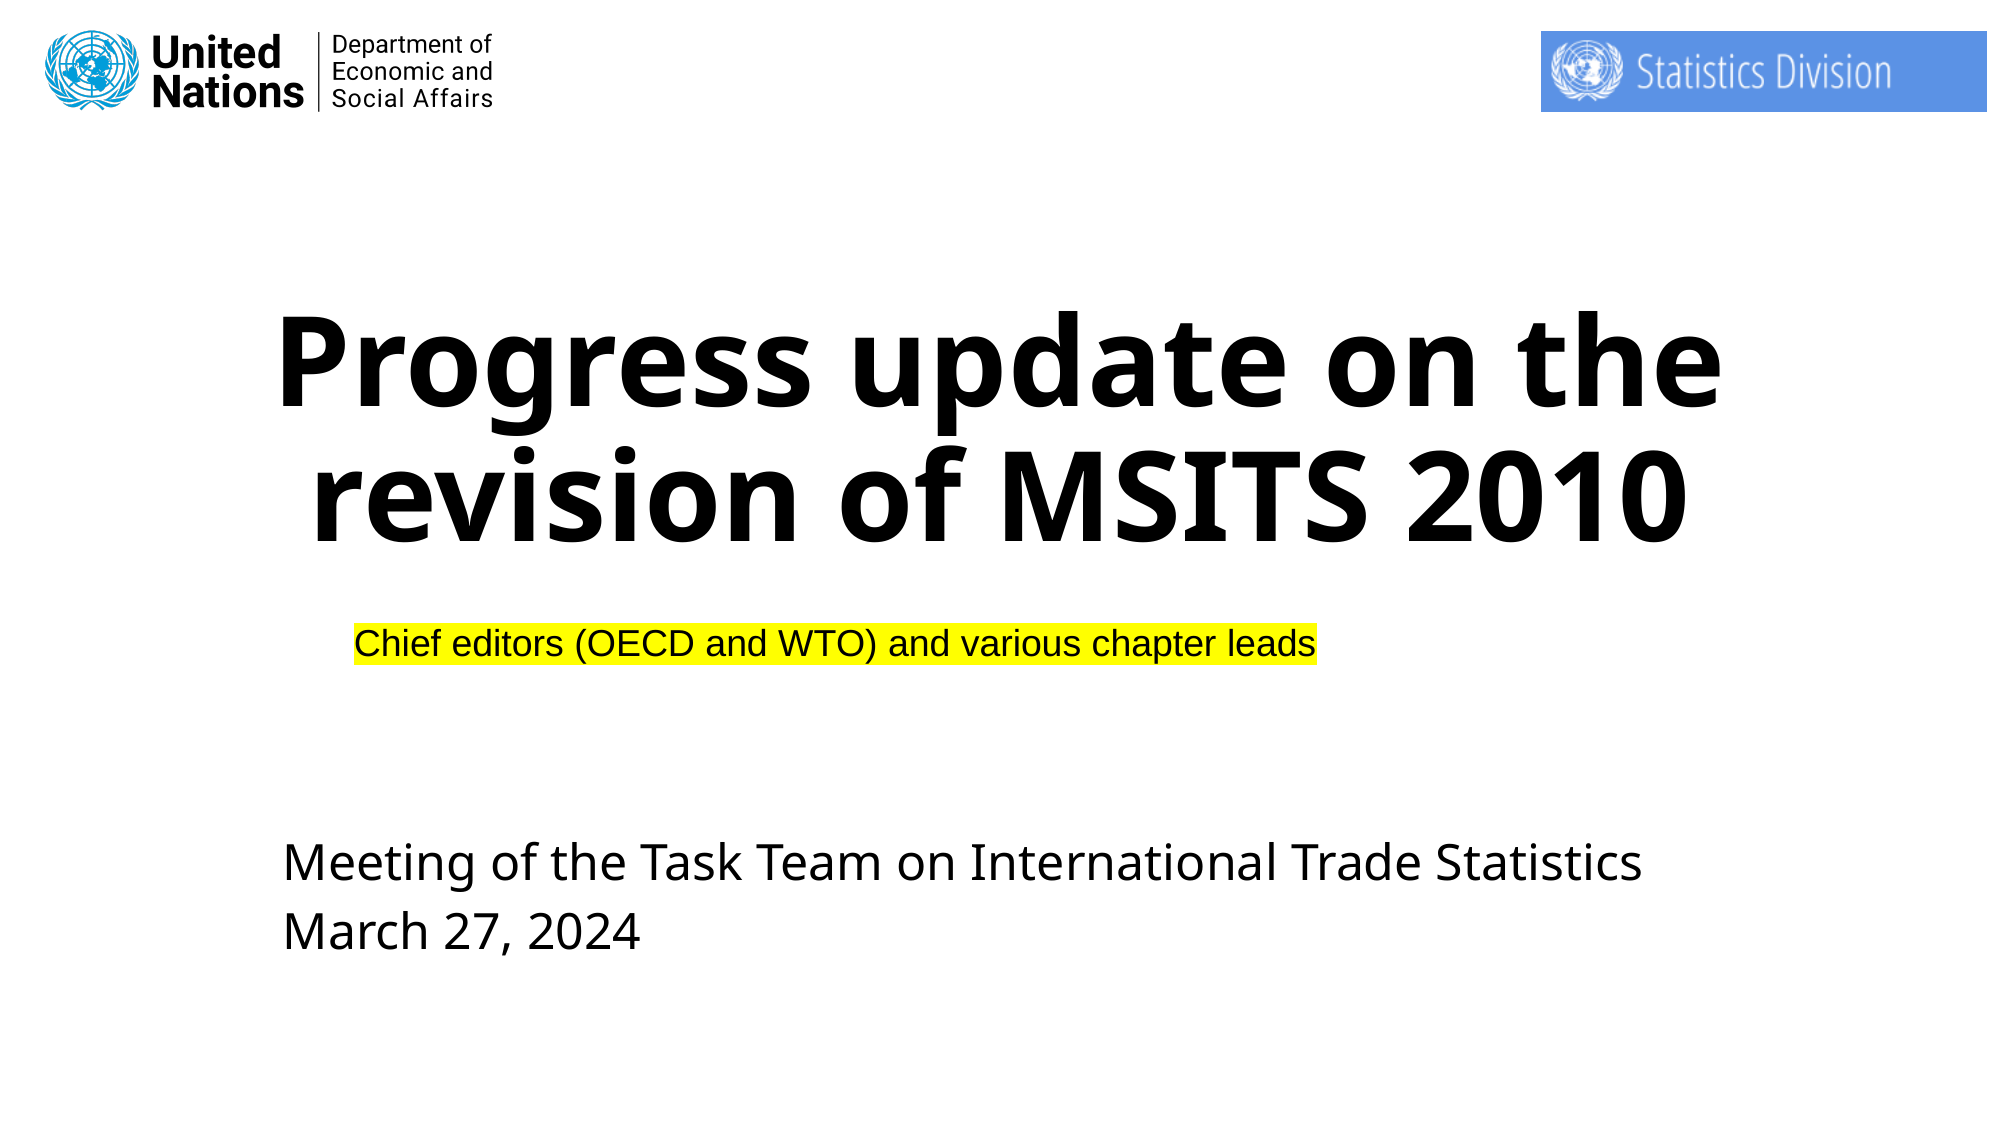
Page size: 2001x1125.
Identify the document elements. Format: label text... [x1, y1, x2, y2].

picture [86, 71, 96, 76]
picture [64, 77, 71, 84]
picture [69, 83, 121, 101]
picture [77, 40, 90, 48]
picture [78, 82, 90, 88]
picture [93, 47, 103, 52]
picture [45, 30, 492, 112]
picture [45, 30, 86, 60]
title Progress update on the revision of MSITS 2010 [249, 184, 1750, 576]
picture [86, 61, 95, 69]
picture [109, 52, 116, 62]
text_box Chief editors (OECD and WTO) and various chapter leads [339, 611, 1768, 672]
subtitle Meeting of the Task Team on International Trade Statistics March 27, 2024 [267, 829, 1768, 994]
picture [93, 40, 104, 46]
picture [1541, 31, 1987, 112]
picture [72, 33, 90, 43]
picture [113, 43, 122, 62]
picture [54, 54, 62, 81]
picture [61, 65, 72, 71]
picture [93, 33, 112, 42]
picture [108, 65, 116, 79]
picture [61, 44, 76, 62]
picture [62, 82, 68, 90]
picture [81, 47, 90, 52]
picture [72, 85, 90, 95]
picture [93, 85, 112, 95]
picture [113, 65, 123, 85]
